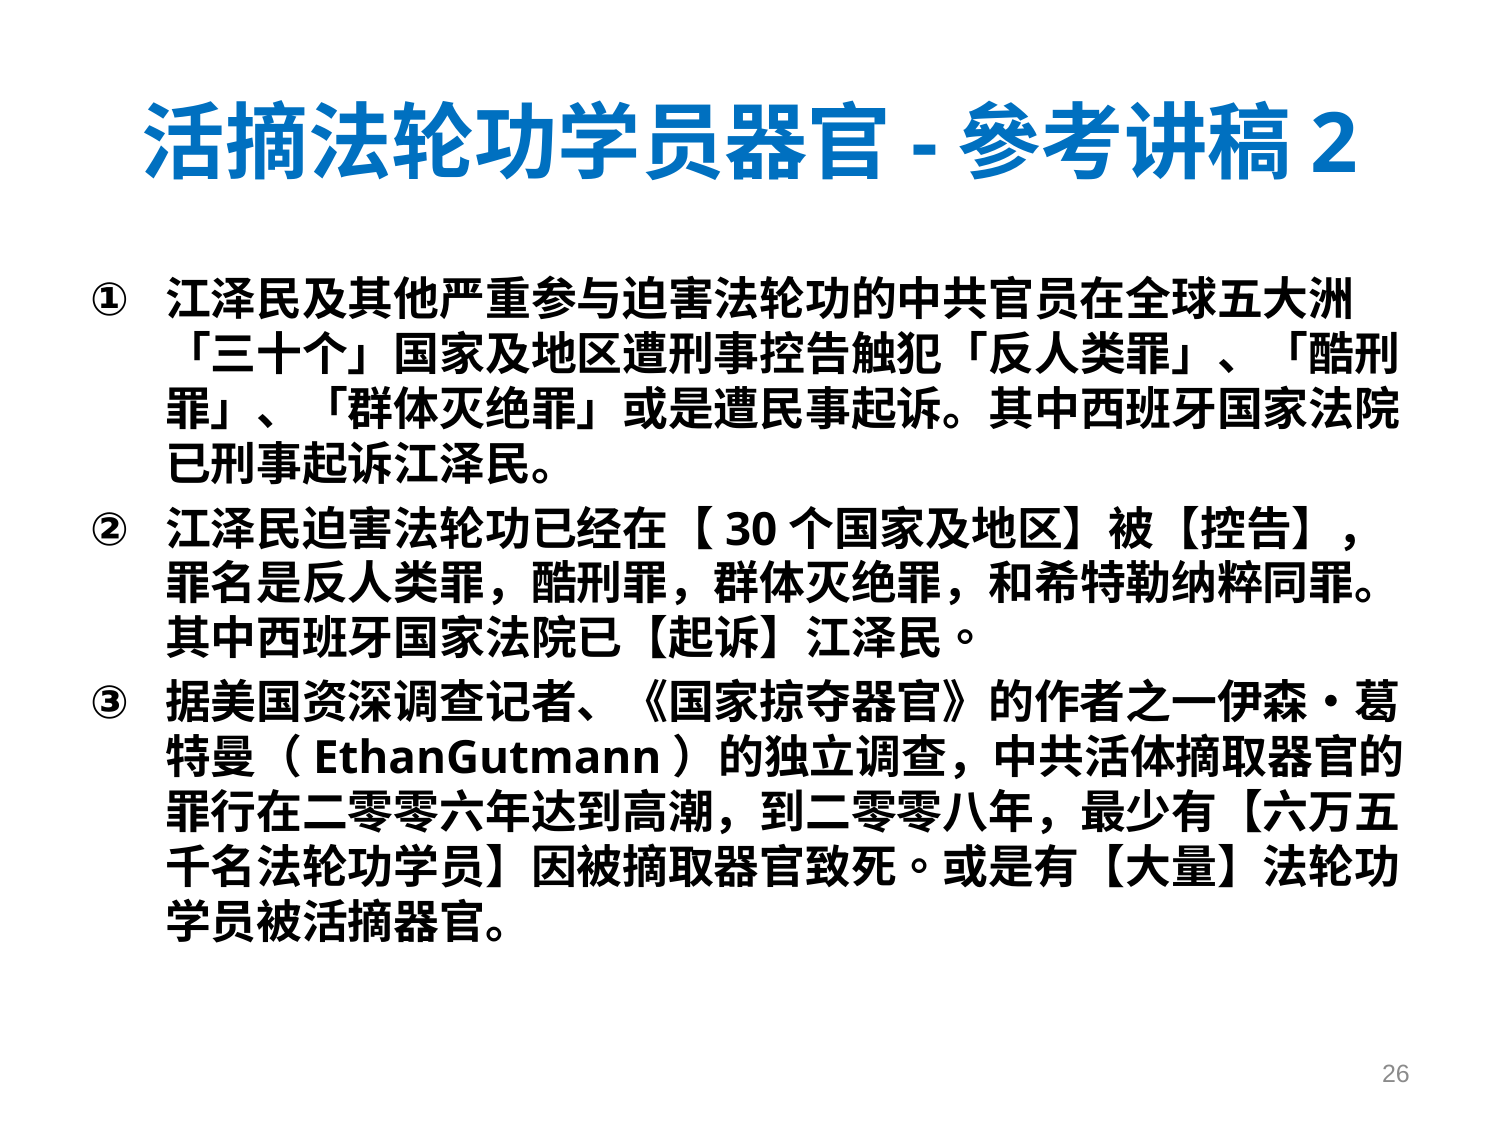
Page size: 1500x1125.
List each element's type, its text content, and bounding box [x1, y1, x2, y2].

title 活摘法轮功学员器官-參考讲稿2 [74, 44, 1426, 233]
list 江泽民及其他严重参与迫害法轮功的中共官员在全球五大洲「三十个」国家及地区遭刑事控告触犯「反人类罪」、「酷刑罪」、「群体灭绝罪」或是遭民事起诉。其中西班牙国家法院已刑事起诉江泽民。 江泽民迫害法轮功已经在【30个国家及地区】被【控告】，罪名是反人类罪，酷刑罪，群体灭绝罪，和希特勒纳粹同罪。 其中西班牙国家法院已【起诉】江泽民。 据美国资深调查记者、《国家掠夺器官》的作者之一伊森・葛特曼（EthanGutmann）的独立调查，中共活体摘取器官的罪行在二零零六年达到高潮，到二零零八年，最少有【六万五千名法轮功学员】因被摘取器官致死。或是有【大量】法轮功学员被活摘器官。 [74, 262, 1426, 1006]
slide_number 26 [1074, 1042, 1425, 1103]
